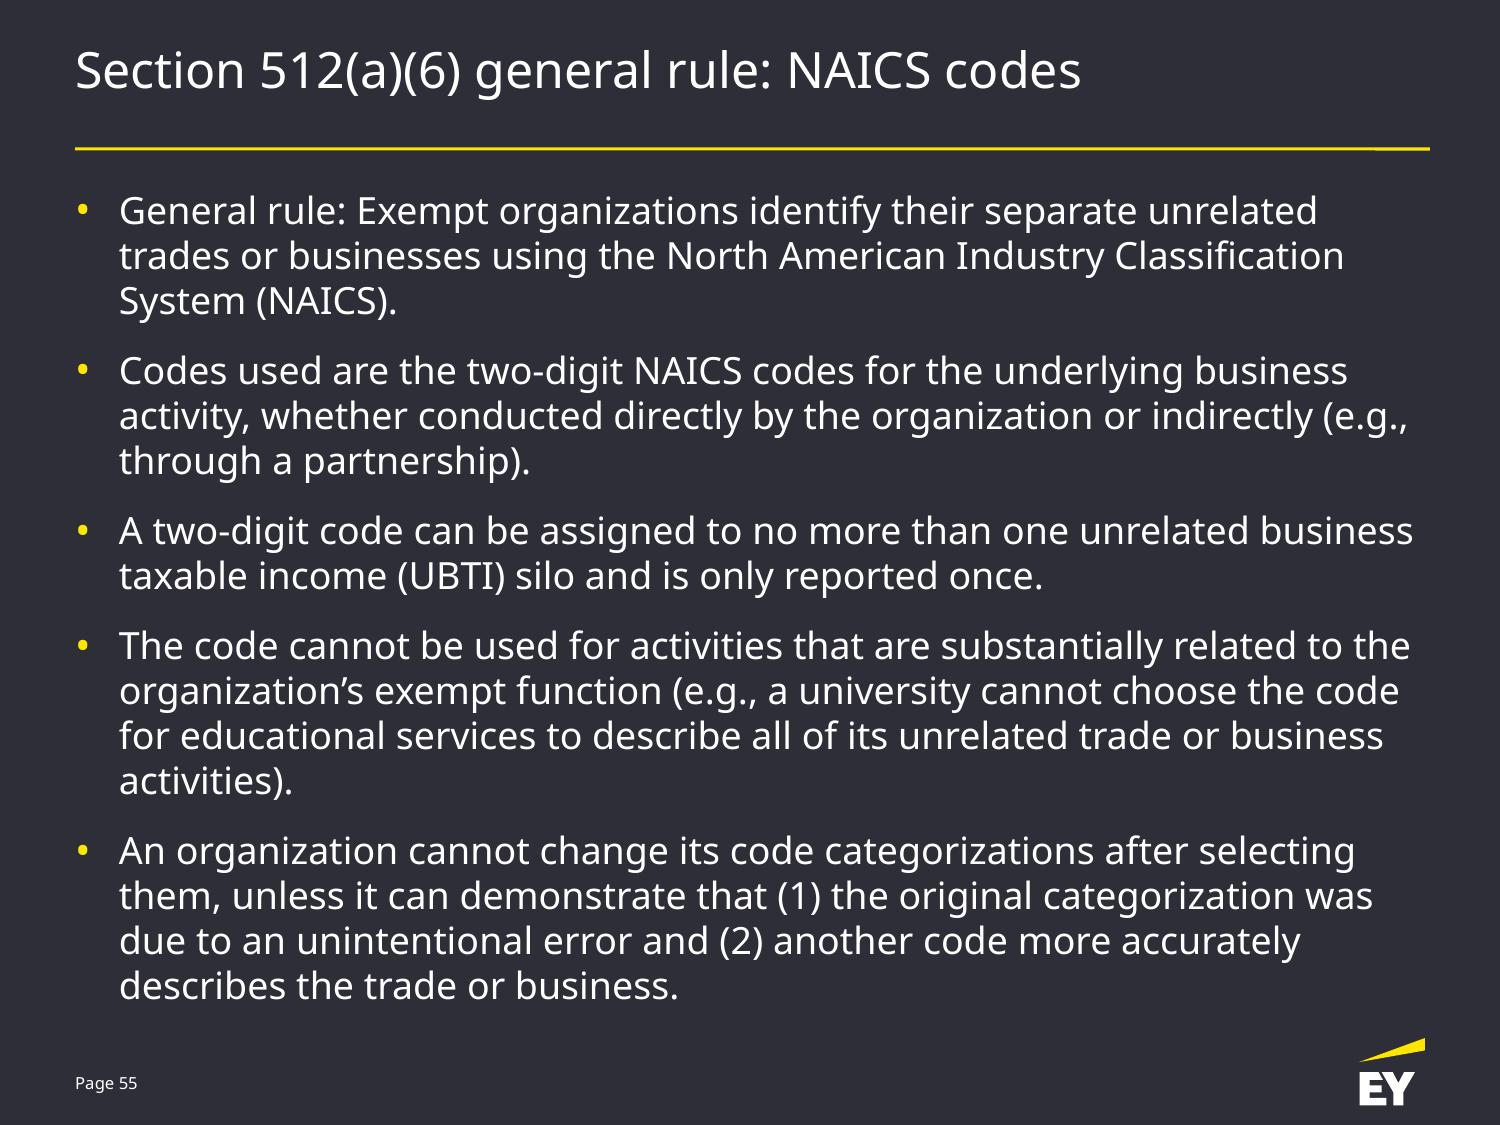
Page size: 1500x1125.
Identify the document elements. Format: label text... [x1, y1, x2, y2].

title Section 512(a)(6) general rule: NAICS codes [75, 48, 1425, 146]
list General rule: Exempt organizations identify their separate unrelated trades or businesses using the North American Industry Classification System (NAICS). Codes used are the two-digit NAICS codes for the underlying business activity, whether conducted directly by the organization or indirectly (e.g., through a partnership). A two-digit code can be assigned to no more than one unrelated business taxable income (UBTI) silo and is only reported once. The code cannot be used for activities that are substantially related to the organization’s exempt function (e.g., a university cannot choose the code for educational services to describe all of its unrelated trade or business activities). An organization cannot change its code categorizations after selecting them, unless it can demonstrate that (1) the original categorization was due to an unintentional error and (2) another code more accurately describes the trade or business. [75, 186, 1439, 999]
